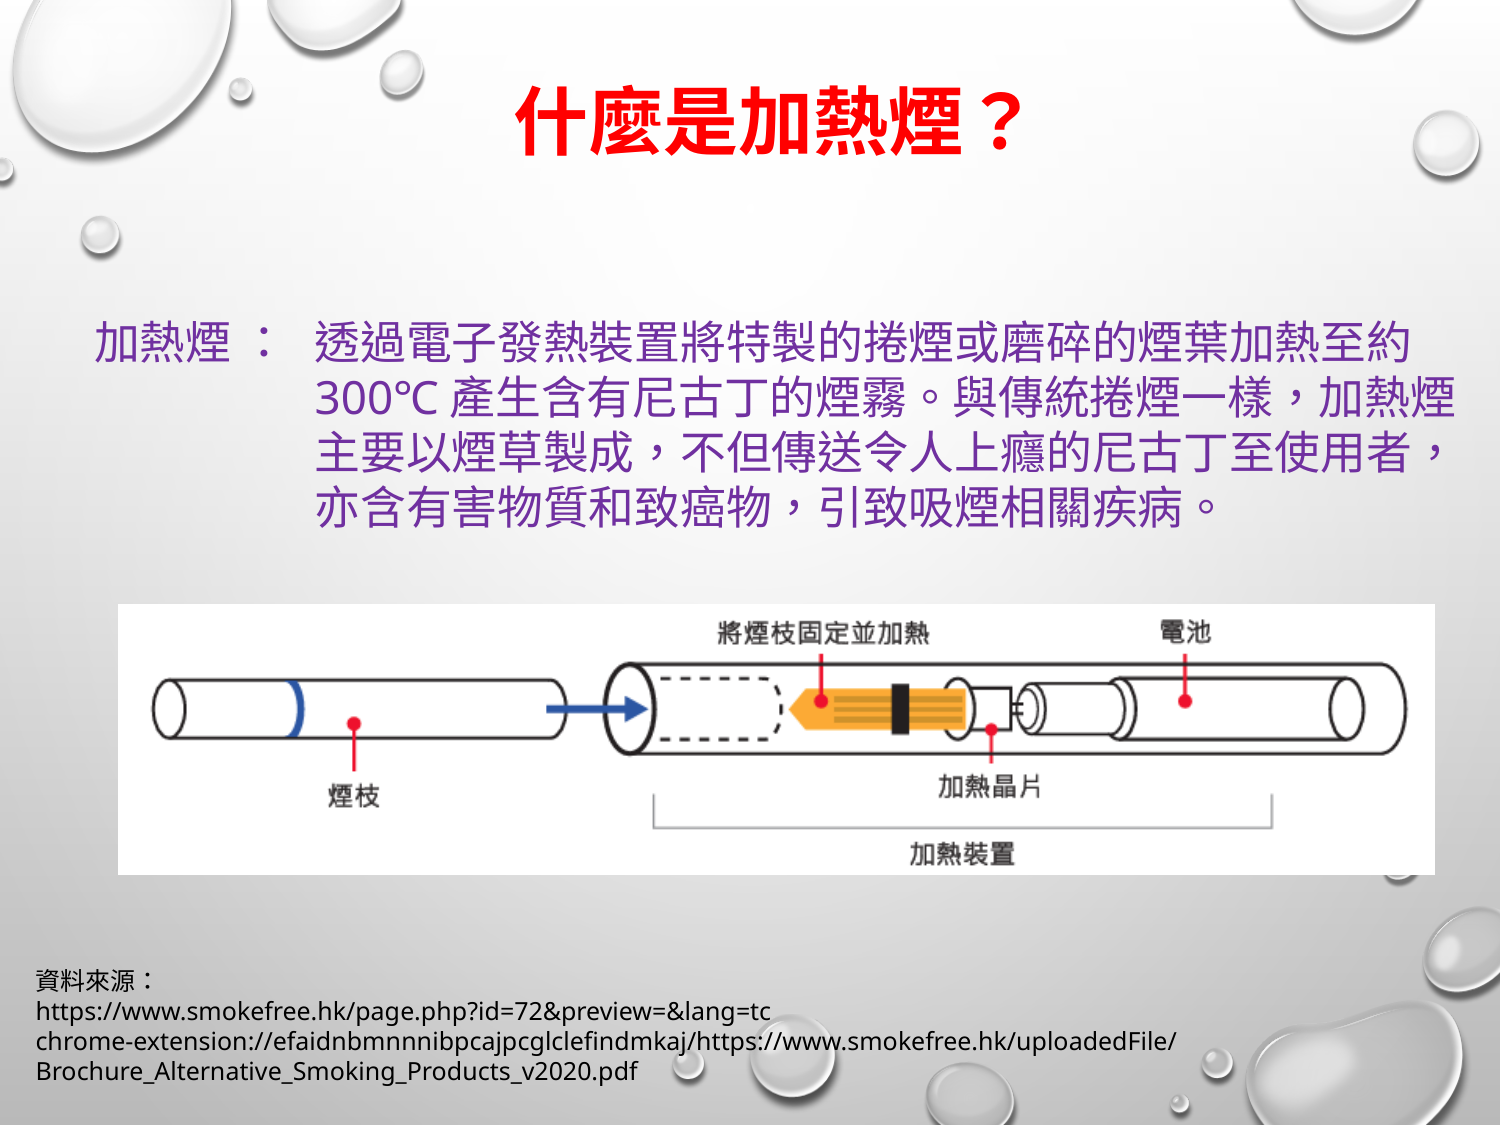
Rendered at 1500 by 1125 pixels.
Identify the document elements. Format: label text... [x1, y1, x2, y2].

text_box 加熱煙 ： 透過電子發熱裝置將特製的捲煙或磨碎的煙葉加熱至約300℃產生含有尼古丁的煙霧。與傳統捲煙一樣，加熱煙主要以煙草製成，不但傳送令人上癮的尼古丁至使用者，亦含有害物質和致癌物，引致吸煙相關疾病。 [79, 226, 1474, 621]
text_box 什麼是加熱煙？ [180, 77, 1372, 226]
text_box 資料來源： https://www.smokefree.hk/page.php?id=72&preview=&lang=tc chrome-extension://efaidnbmnnnibpcajpcglclefindmkaj/https://www.smokefree.hk/uploadedFile/Brochure_Alternative_Smoking_Products_v2020.pdf [20, 958, 1500, 1123]
picture [0, 0, 1500, 1125]
